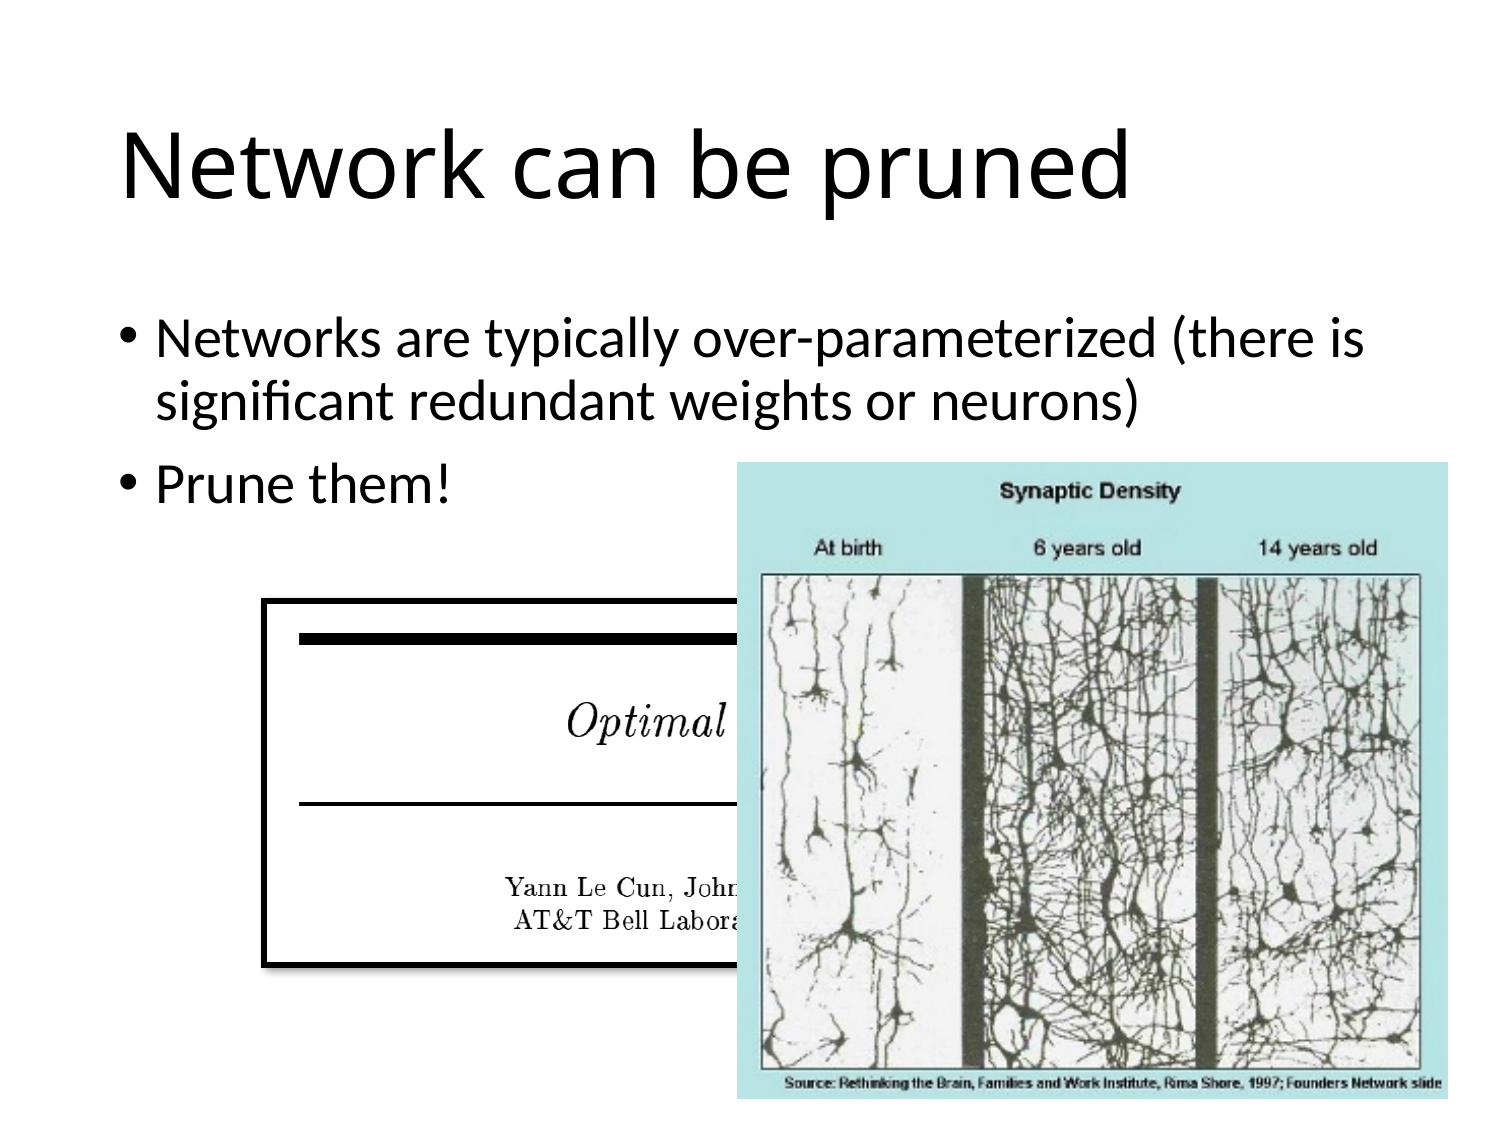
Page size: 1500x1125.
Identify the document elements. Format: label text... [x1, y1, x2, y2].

picture [267, 462, 1448, 1099]
list Networks are typically over-parameterized (there is significant redundant weights or neurons) Prune them! [103, 299, 1397, 1014]
title Network can be pruned [103, 59, 1397, 278]
